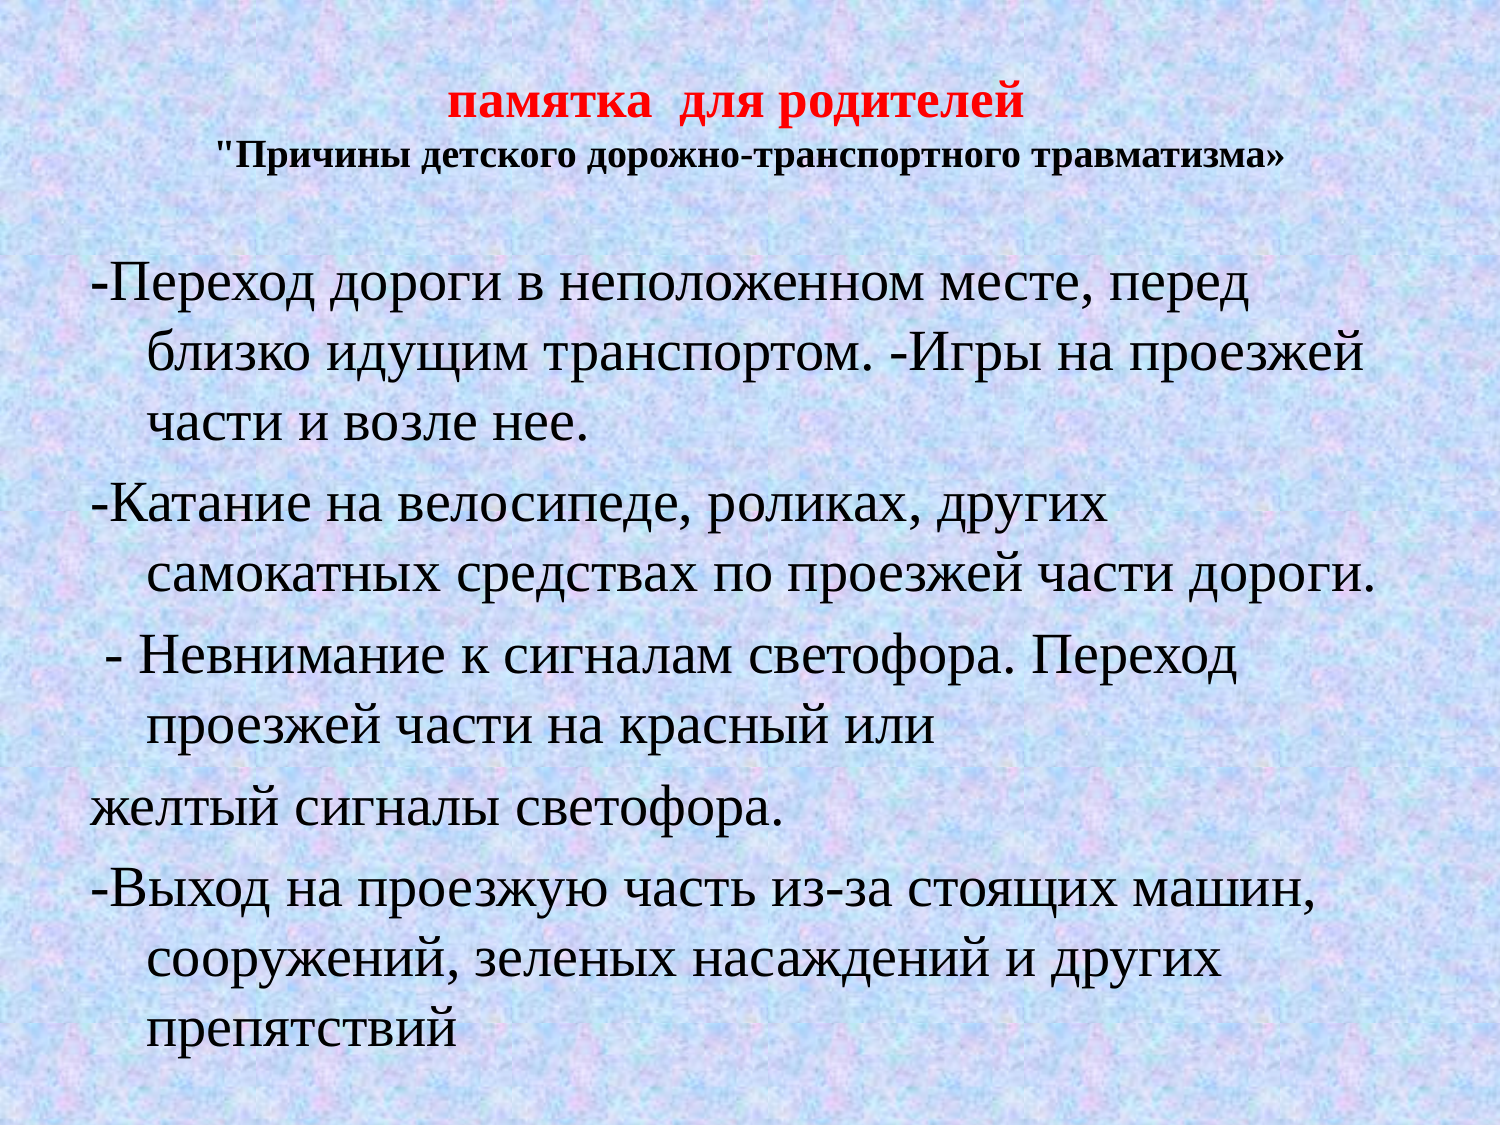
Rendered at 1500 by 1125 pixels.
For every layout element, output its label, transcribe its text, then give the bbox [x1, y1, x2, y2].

title памятка для родителей "Причины детского дорожно-транспортного травматизма» [75, 0, 1425, 233]
list -Переход дороги в неположенном месте, перед близко идущим транспортом. -Игры на проезжей части и возле нее. -Катание на велосипеде, роликах, других самокатных средствах по проезжей части дороги. - Невнимание к сигналам светофора. Переход проезжей части на красный или желтый сигналы светофора. -Выход на проезжую часть из-за стоящих машин, сооружений, зеленых насаждений и других препятствий [75, 234, 1425, 1005]
picture [0, 0, 1500, 1125]
